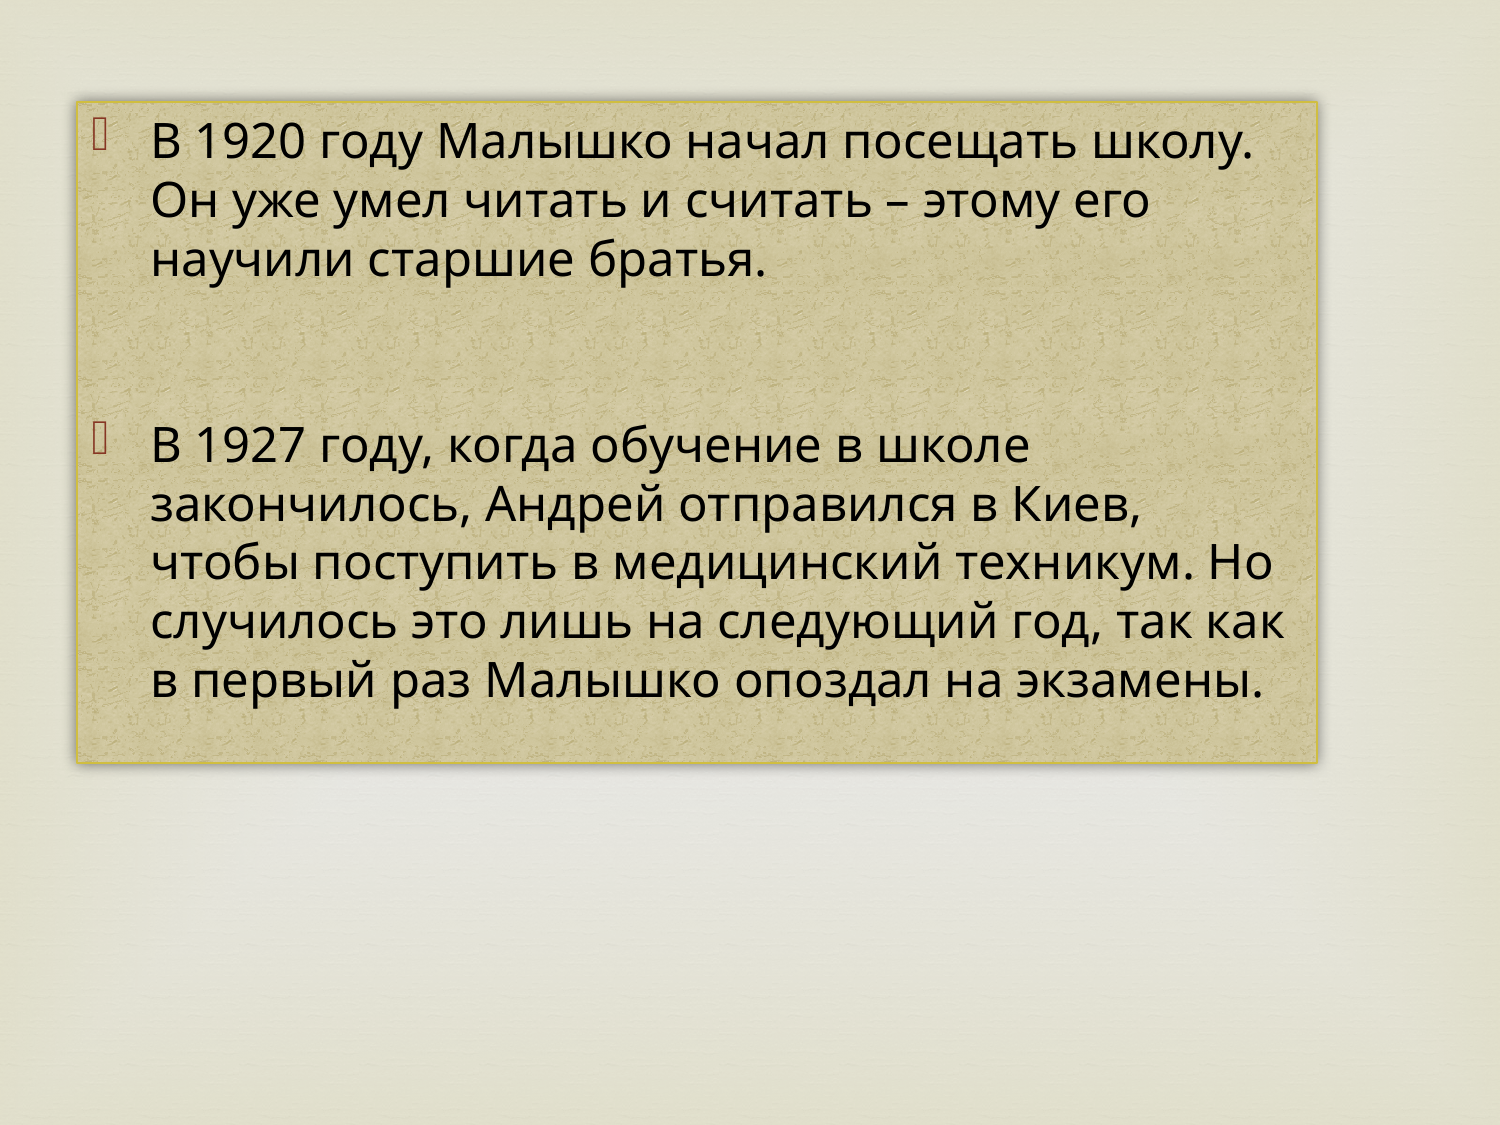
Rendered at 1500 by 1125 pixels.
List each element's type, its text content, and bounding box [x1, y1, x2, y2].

list В 1920 году Малышко начал посещать школу. Он уже умел читать и считать – этому его научили старшие братья. В 1927 году, когда обучение в школе закончилось, Андрей отправился в Киев, чтобы поступить в медицинский техникум. Но случилось это лишь на следующий год, так как в первый раз Малышко опоздал на экзамены. [76, 101, 1318, 764]
